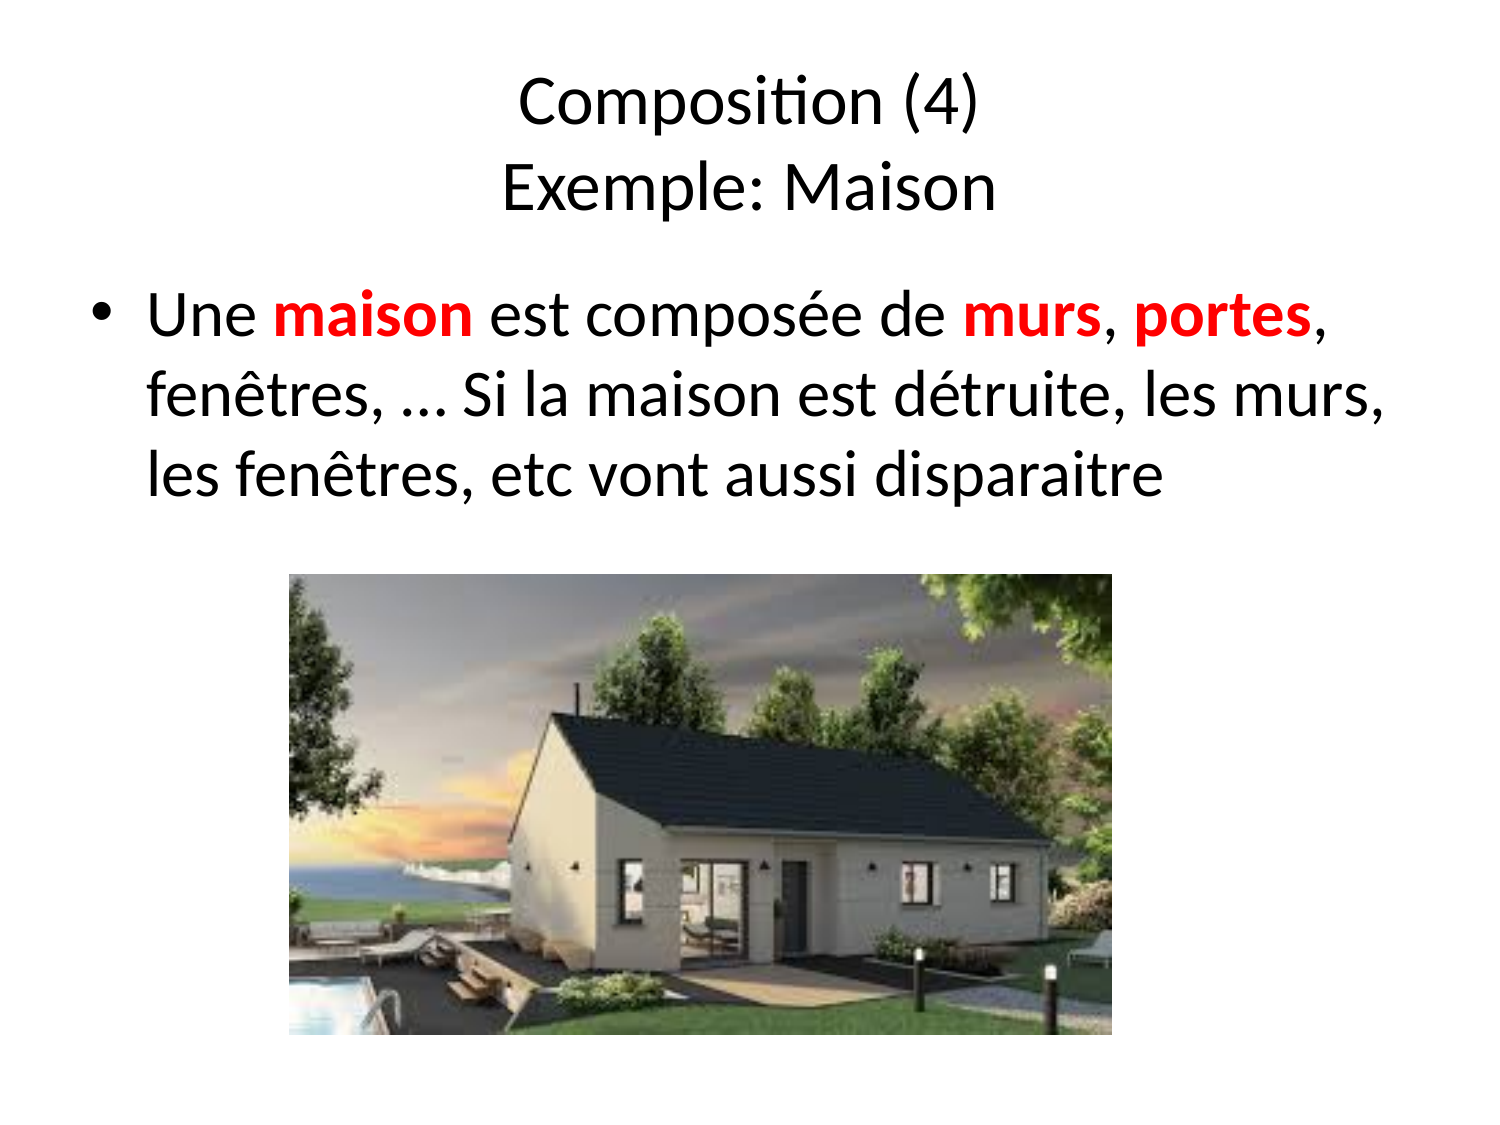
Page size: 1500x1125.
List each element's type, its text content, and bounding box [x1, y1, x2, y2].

picture [288, 574, 1113, 1036]
list Une maison est composée de murs, portes, fenêtres, … Si la maison est détruite, les murs, les fenêtres, etc vont aussi disparaitre [75, 262, 1425, 1005]
title Composition (4) Exemple: Maison [75, 45, 1425, 233]
